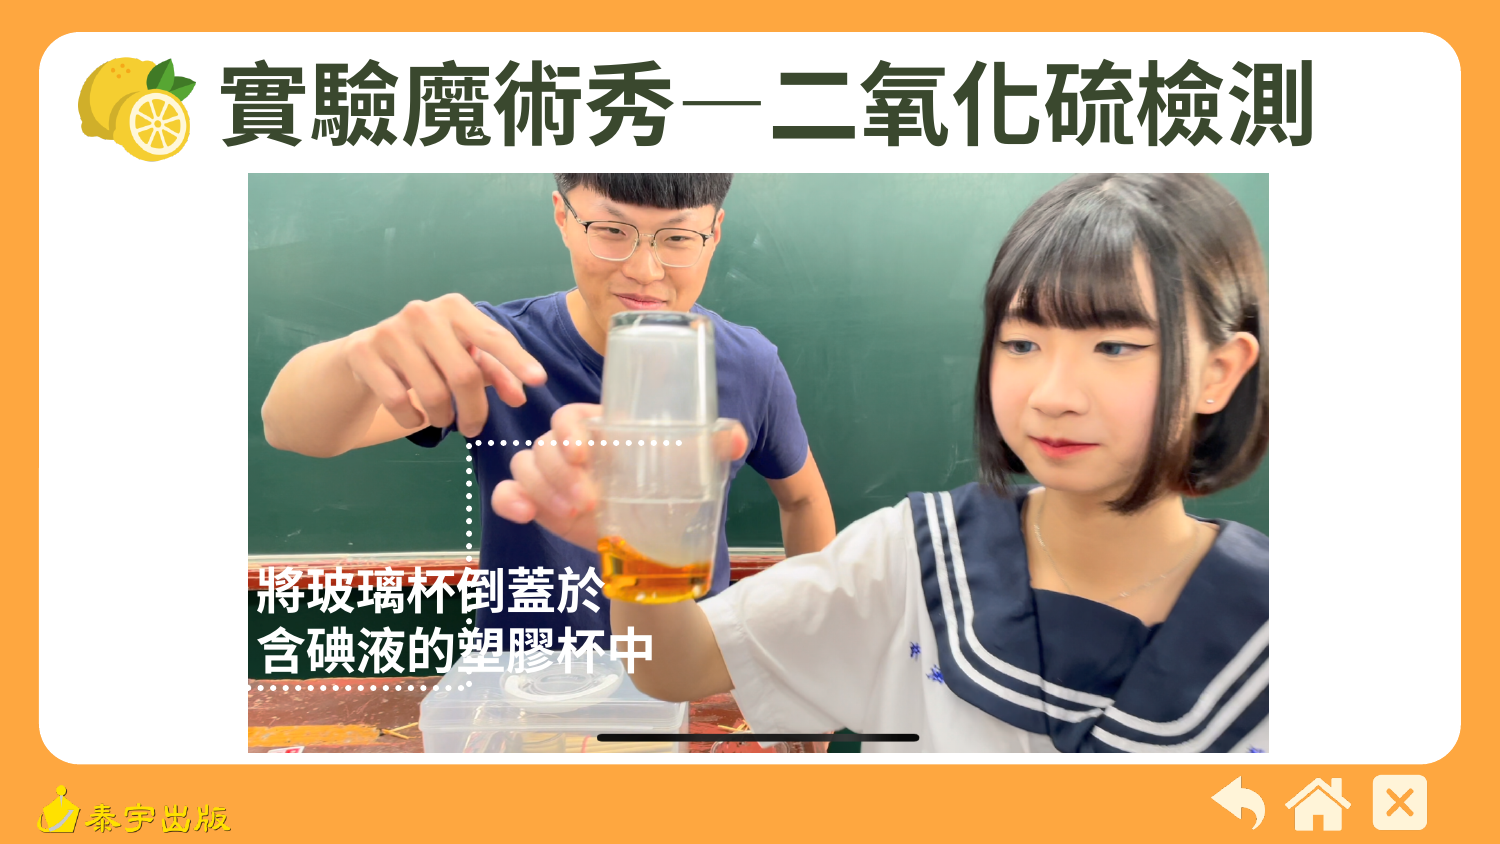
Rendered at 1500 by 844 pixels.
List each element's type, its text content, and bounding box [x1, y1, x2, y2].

picture [78, 50, 196, 168]
picture [247, 173, 1270, 753]
picture [1211, 775, 1265, 830]
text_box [247, 442, 691, 689]
title 實驗魔術秀—二氧化硫檢測 [202, 37, 1453, 168]
picture [37, 785, 231, 833]
picture [1285, 771, 1351, 837]
picture [1367, 769, 1432, 835]
